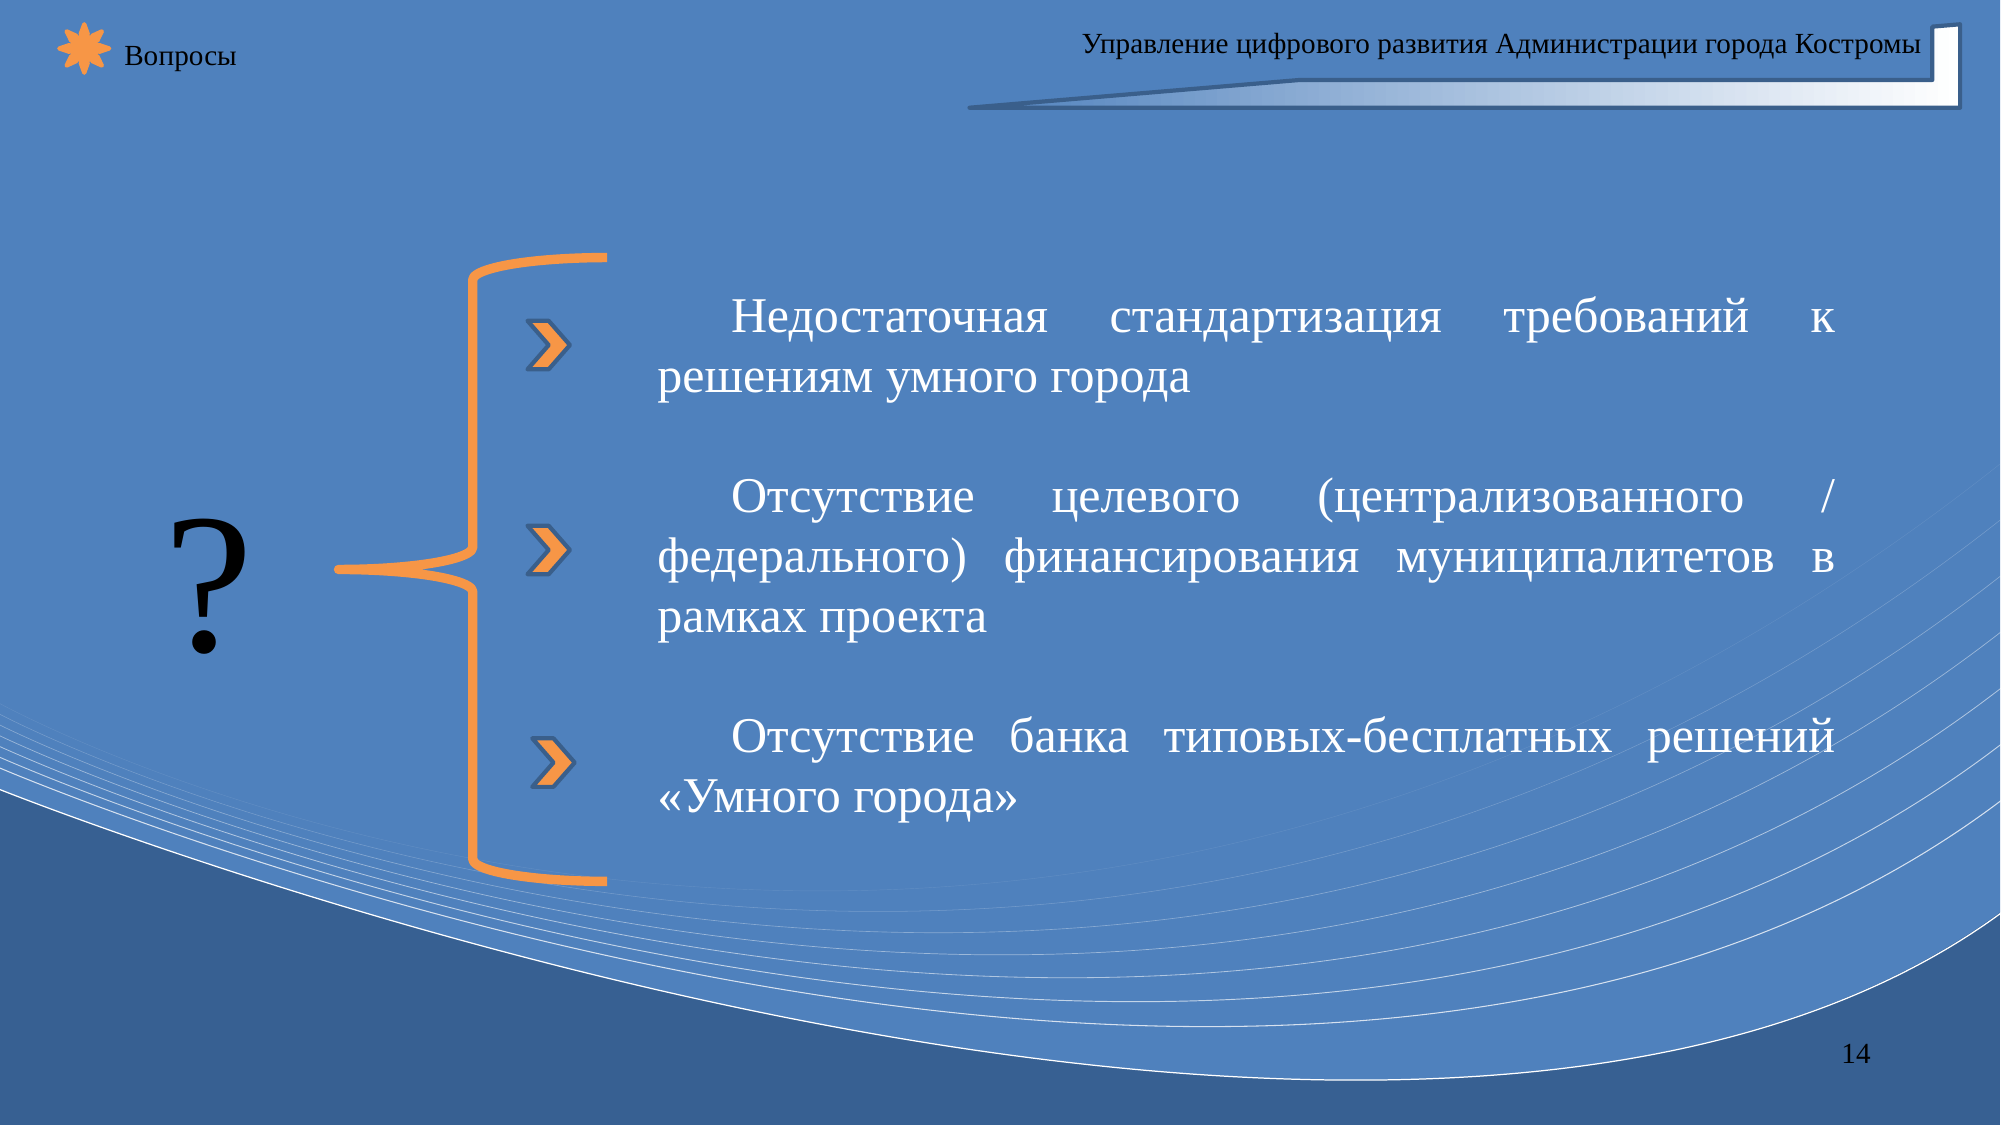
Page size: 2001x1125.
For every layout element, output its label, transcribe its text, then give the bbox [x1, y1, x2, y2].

text_box [530, 736, 577, 789]
text_box [57, 22, 109, 75]
text_box Управление цифрового развития Администрации города Костромы [1066, 16, 1938, 67]
text_box [967, 22, 1963, 110]
text_box 14 [1826, 1026, 1961, 1077]
text_box ? [149, 444, 327, 700]
text_box Вопросы [109, 29, 776, 80]
text_box [337, 256, 608, 883]
text_box [525, 318, 572, 372]
text_box Недостаточная стандартизация требований к решениям умного города Отсутствие целевого (централизованного / федерального) финансирования муниципалитетов в рамках проекта Отсутствие банка типовых-бесплатных решений «Умного города» [642, 275, 1851, 830]
text_box [525, 523, 572, 577]
